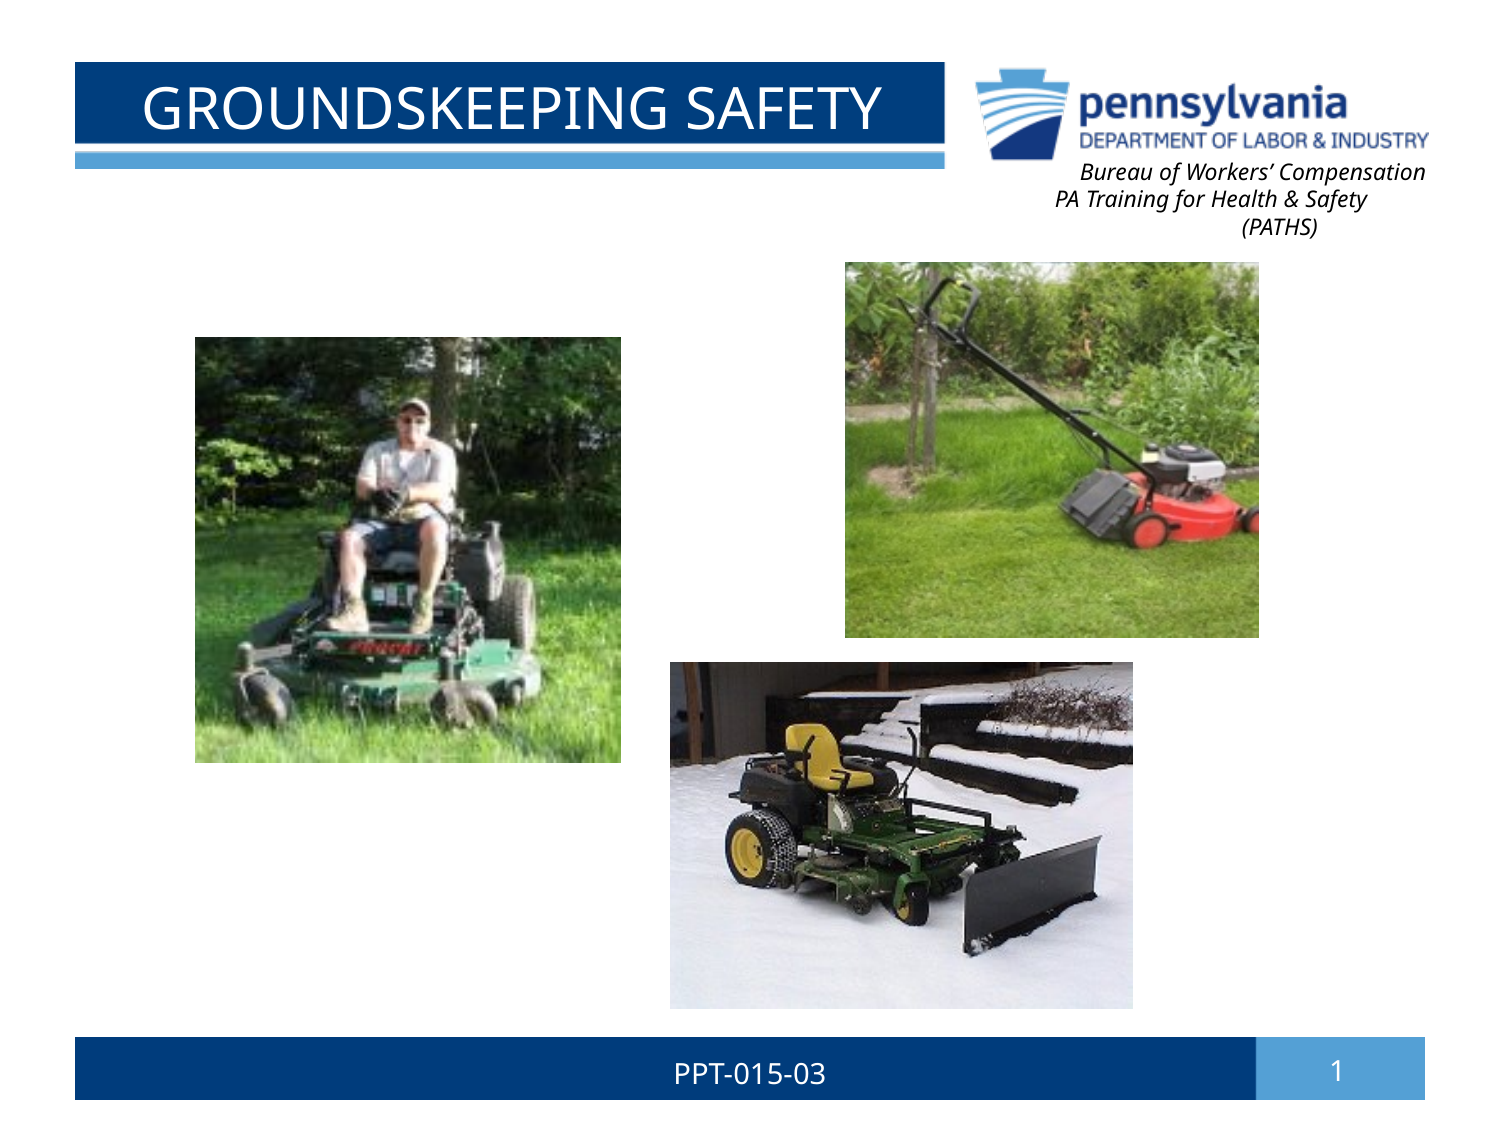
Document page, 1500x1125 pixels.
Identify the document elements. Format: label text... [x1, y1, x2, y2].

slide_number 1 [1250, 1042, 1425, 1103]
text_box Bureau of Workers’ Compensation PA Training for Health & Safety (PATHS) [1037, 149, 1475, 248]
picture [75, 62, 1429, 169]
footer PPT-015-03 [512, 1042, 988, 1103]
picture [195, 337, 621, 763]
picture [75, 1037, 1425, 1100]
picture [670, 662, 1134, 1010]
title GROUNDSKEEPING SAFETY [75, 62, 950, 150]
picture [844, 262, 1259, 638]
